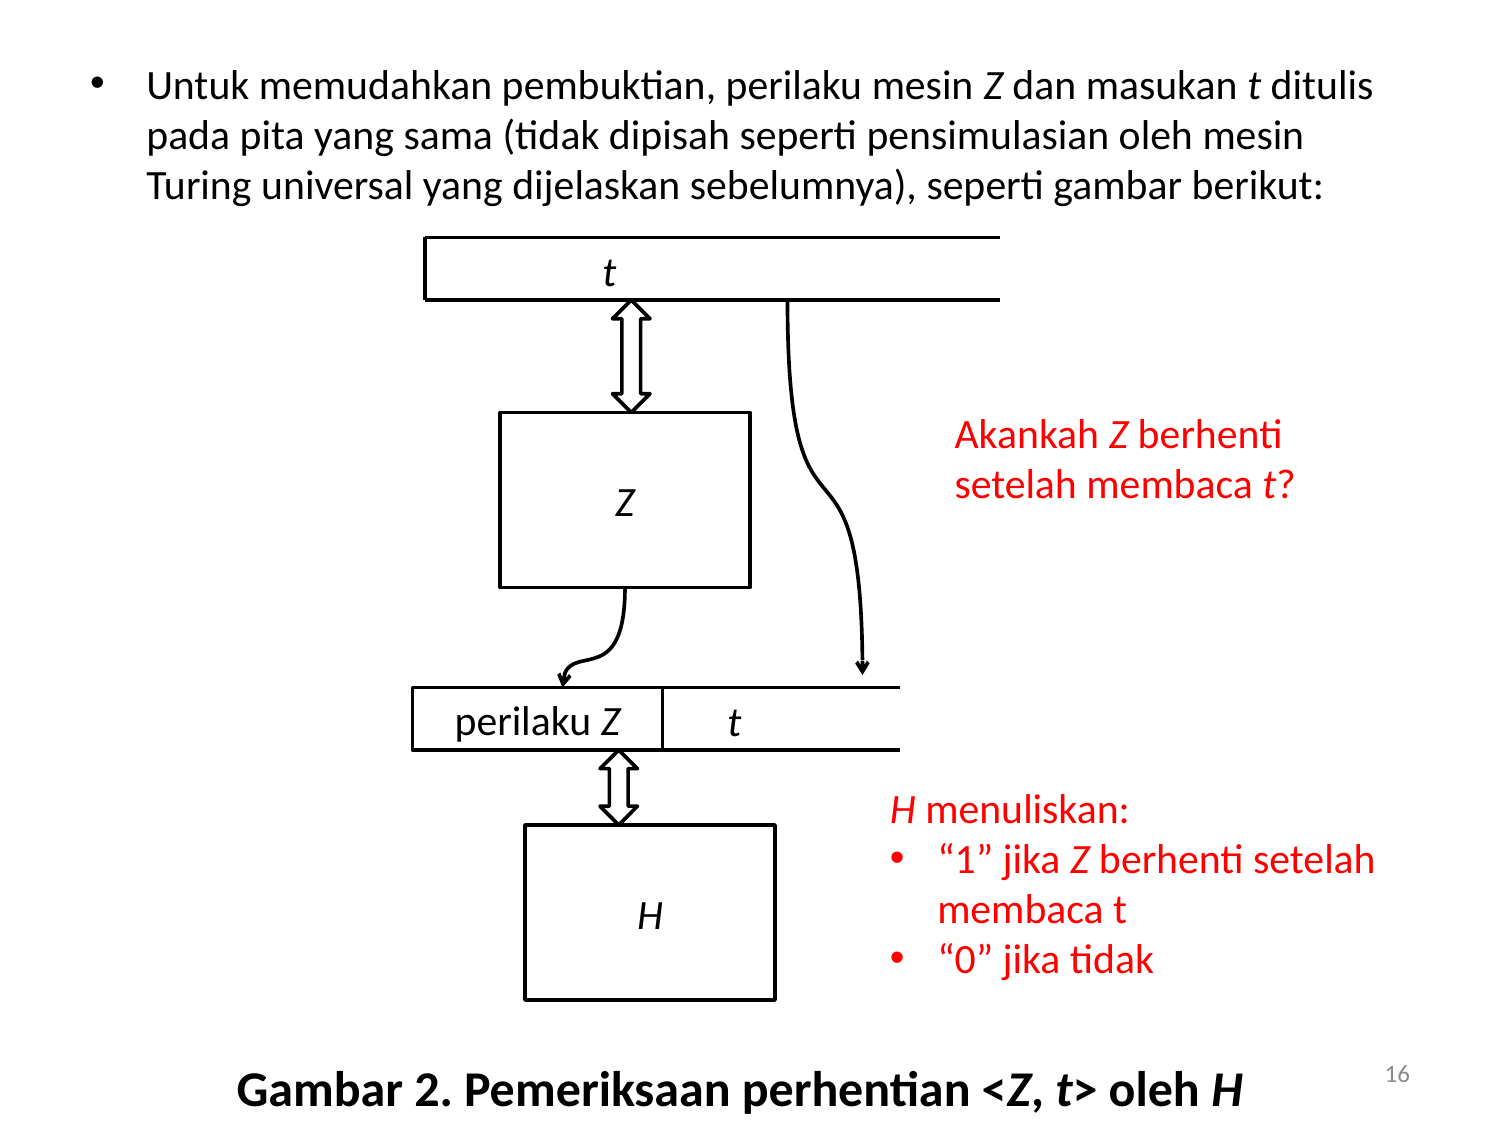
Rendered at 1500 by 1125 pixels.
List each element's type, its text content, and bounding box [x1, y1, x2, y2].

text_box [637, 449, 1013, 526]
text_box H [523, 823, 777, 1002]
text_box H menuliskan: “1” jika Z berhenti setelah membaca t “0” jika tidak [875, 774, 1438, 990]
text_box Gambar 2. Pemeriksaan perhentian <Z, t> oleh H [221, 1049, 1258, 1124]
text_box t [587, 246, 632, 299]
text_box [610, 309, 652, 415]
text_box t [712, 696, 852, 749]
text_box perilaku Z [410, 685, 665, 752]
list Untuk memudahkan pembuktian, perilaku mesin Z dan masukan t ditulis pada pita yang sama (tidak dipisah seperti pensimulasian oleh mesin Turing universal yang dijelaskan sebelumnya), seperti gambar berikut: [75, 50, 1425, 1063]
text_box Akankah Z berhenti setelah membaca t? [939, 399, 1311, 515]
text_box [543, 605, 644, 669]
text_box [598, 747, 640, 828]
slide_number 16 [1074, 1042, 1425, 1103]
text_box Z [498, 410, 752, 590]
